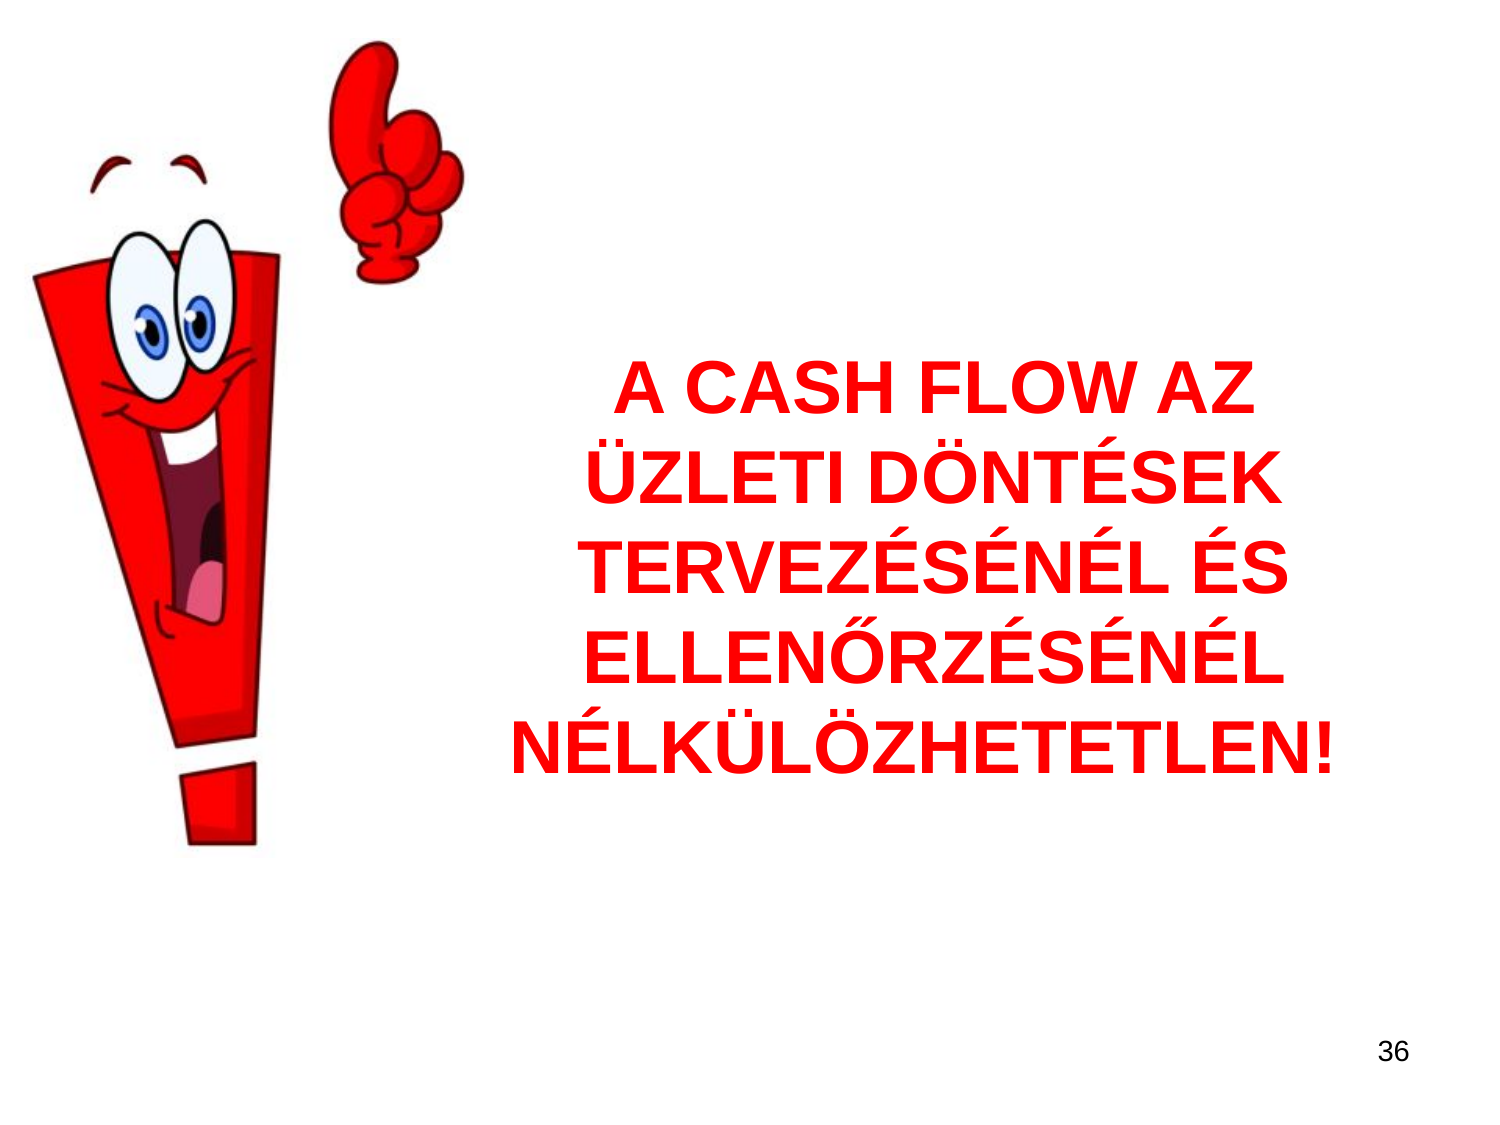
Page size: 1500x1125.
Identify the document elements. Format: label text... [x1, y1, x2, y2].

picture [0, 38, 469, 858]
title A CASH FLOW AZ ÜZLETI DÖNTÉSEK TERVEZÉSÉNÉL ÉS ELLENŐRZÉSÉNÉL NÉLKÜLÖZHETETLEN! [473, 469, 1400, 657]
slide_number 36 [1074, 1024, 1425, 1103]
